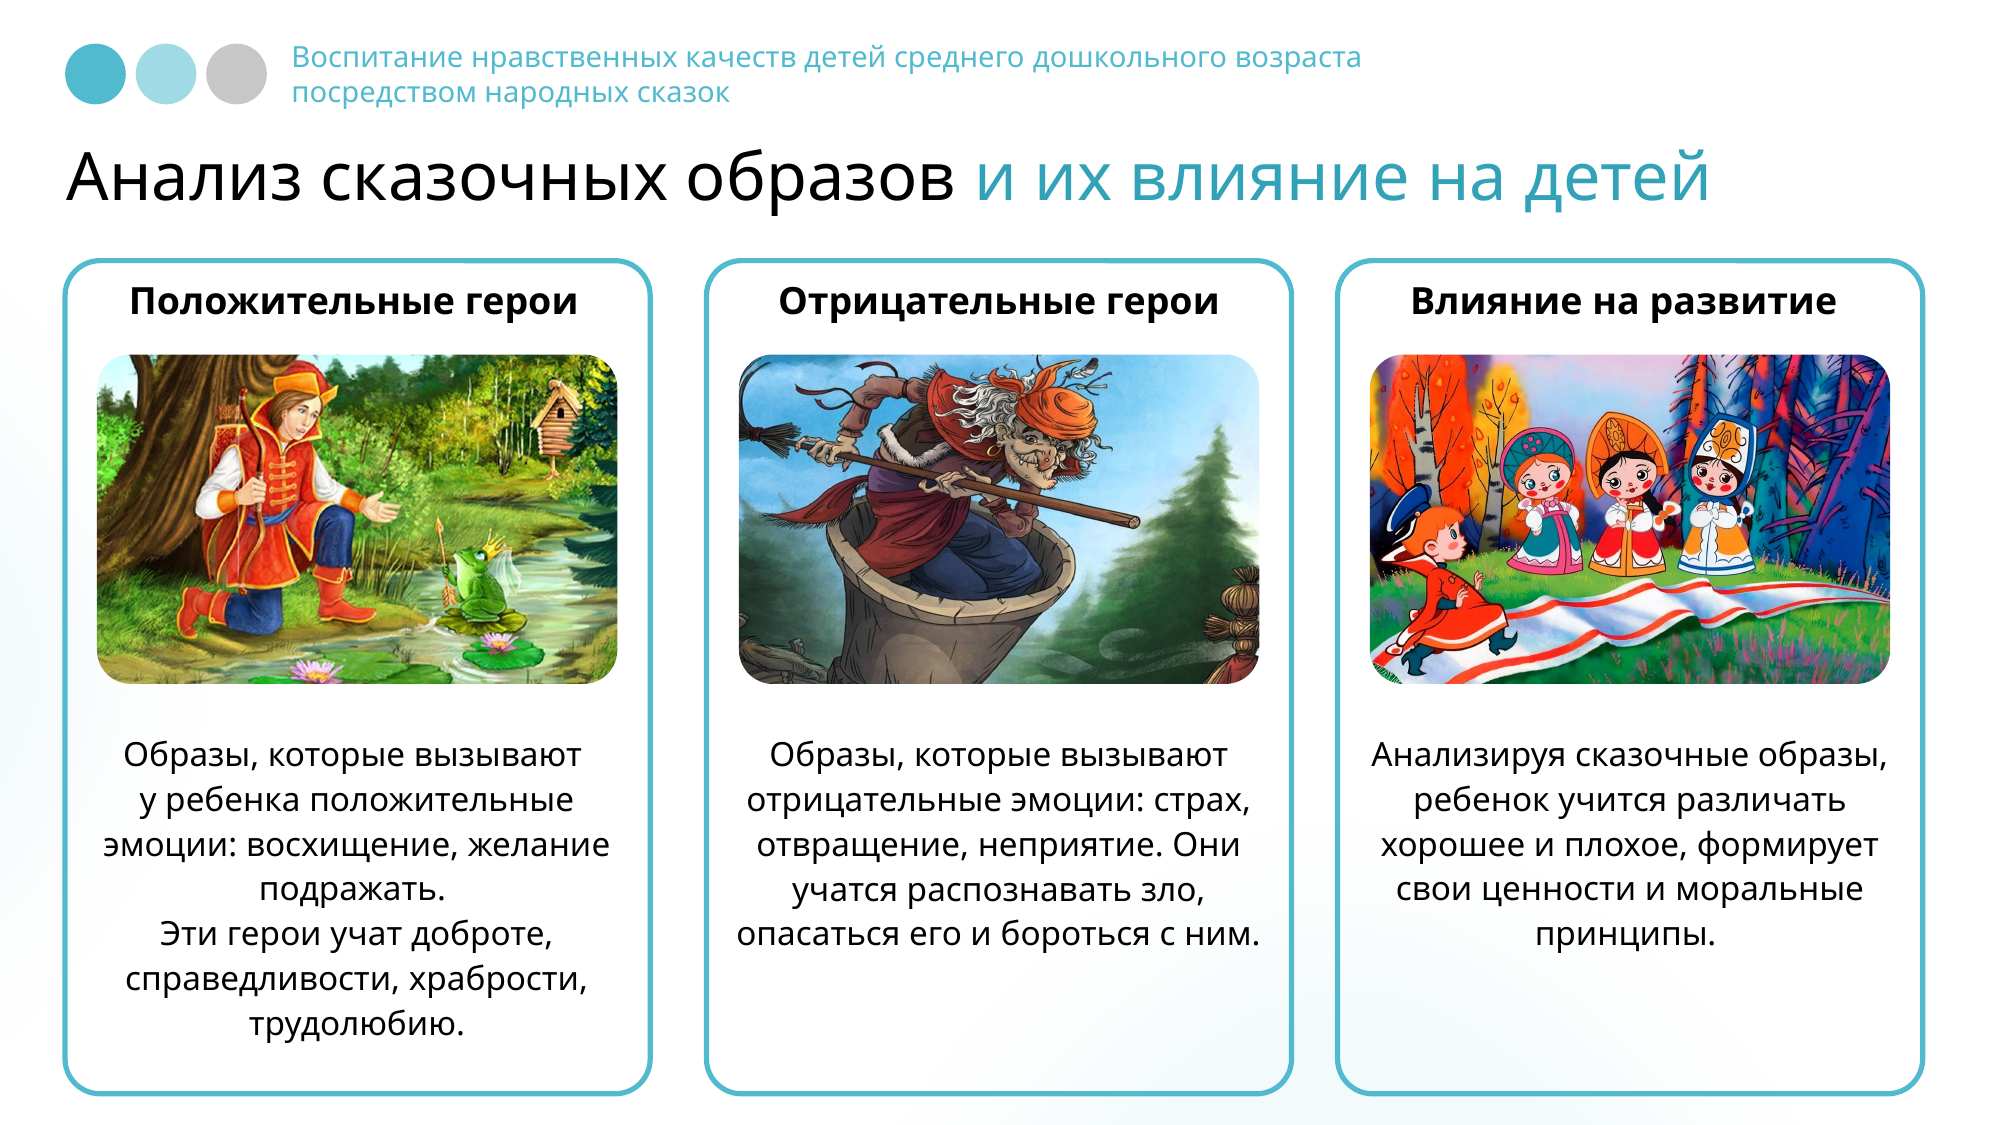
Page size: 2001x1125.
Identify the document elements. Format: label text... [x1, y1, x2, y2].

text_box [65, 31, 1935, 117]
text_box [61, 260, 651, 1094]
text_box Анализ сказочных образов и их влияние на детей [66, 133, 2000, 261]
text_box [1337, 260, 1923, 1094]
text_box [1205, 1057, 1495, 1125]
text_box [706, 260, 1292, 1094]
